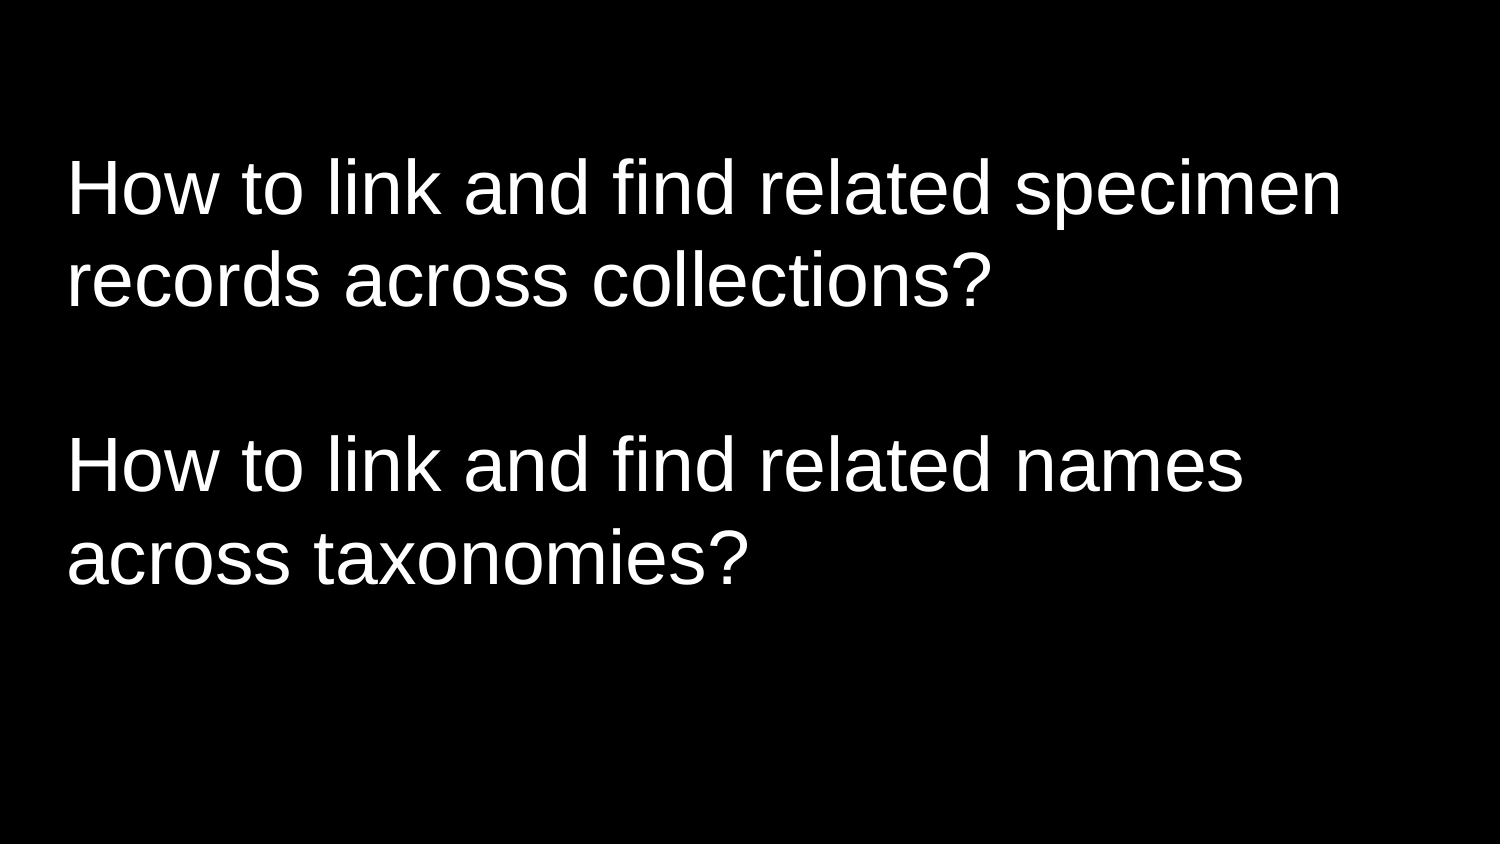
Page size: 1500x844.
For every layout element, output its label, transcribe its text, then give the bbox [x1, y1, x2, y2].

title How to link and find related specimen records across collections? How to link and find related names across taxonomies? [51, 122, 1449, 459]
